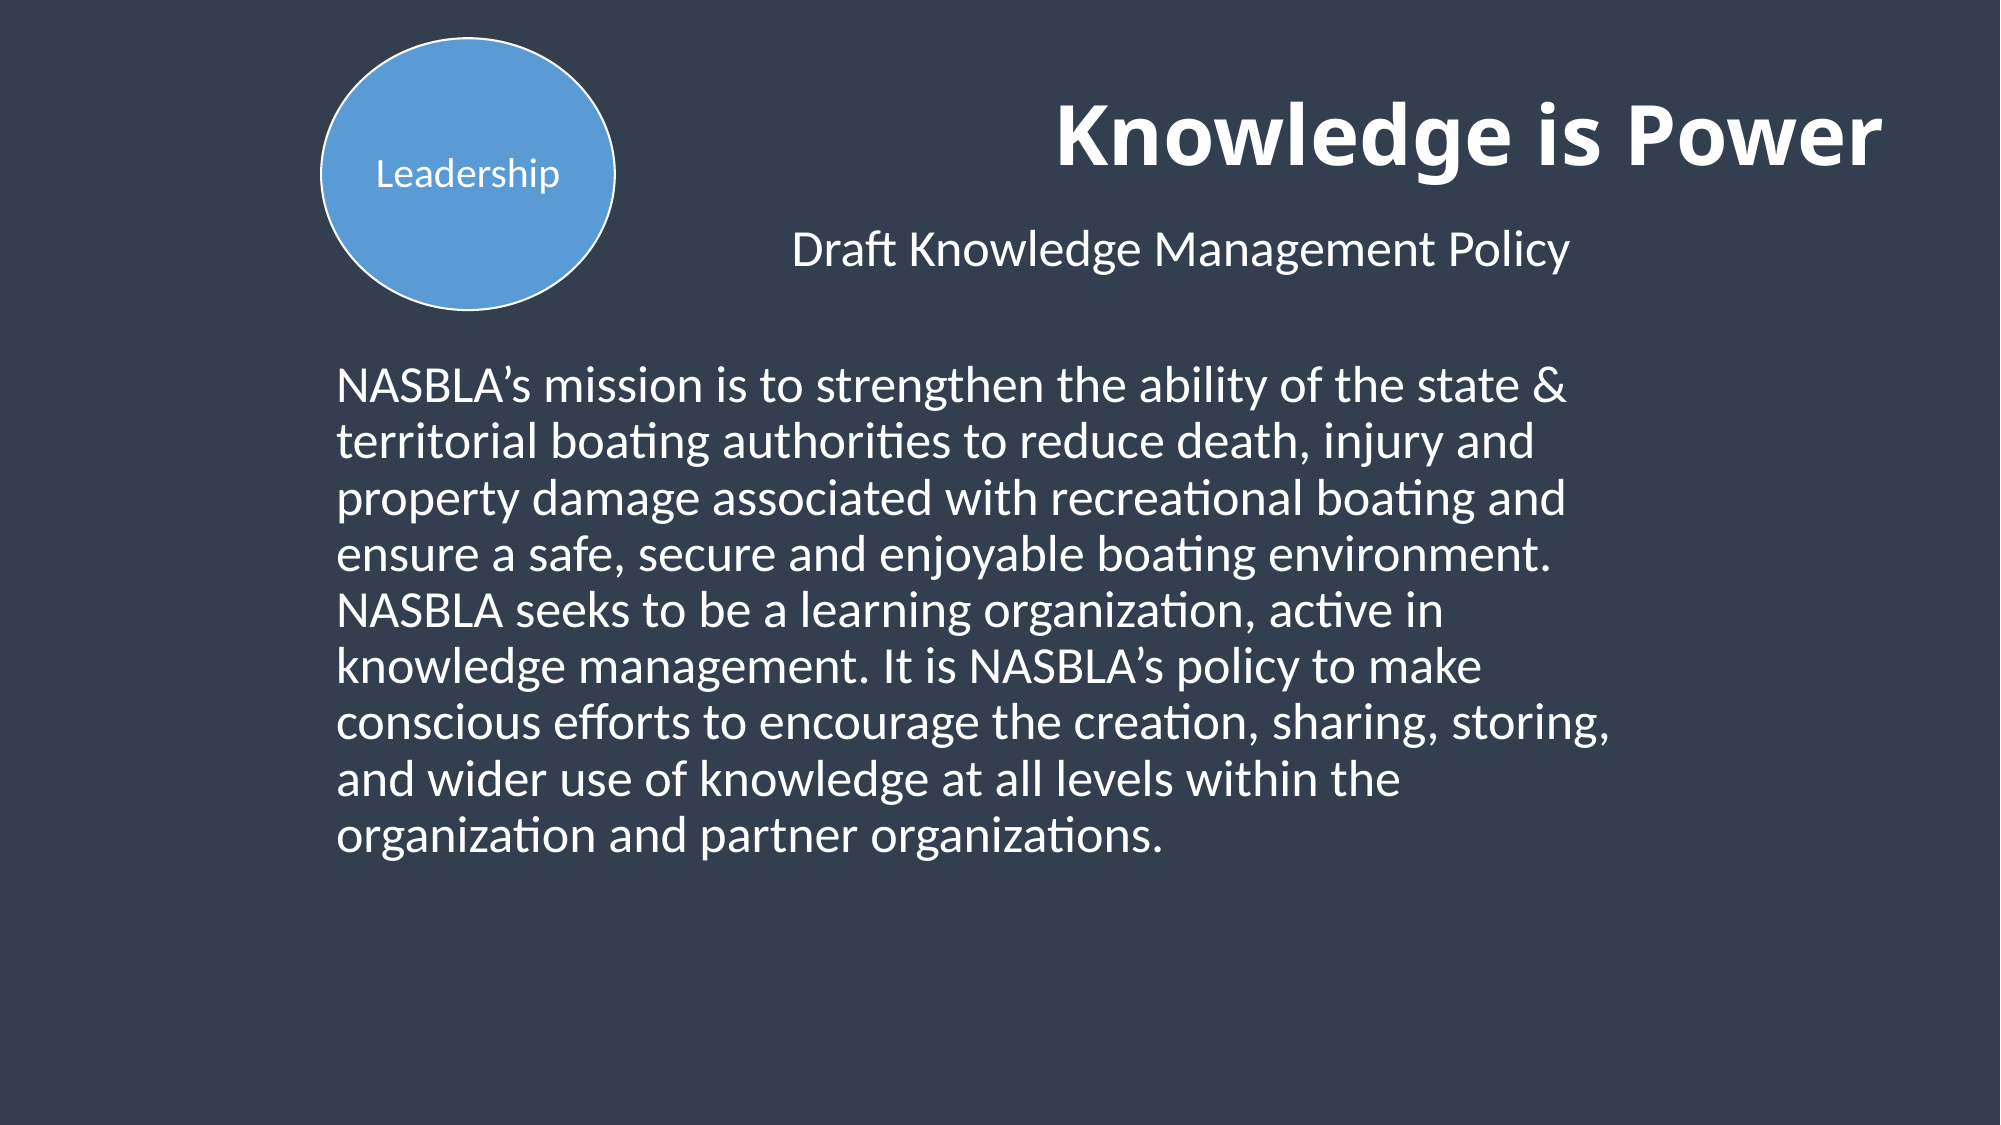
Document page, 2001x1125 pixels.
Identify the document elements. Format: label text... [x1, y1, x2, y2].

title Knowledge is Power [615, 45, 1900, 233]
list NASBLA’s mission is to strengthen the ability of the state & territorial boating authorities to reduce death, injury and property damage associated with recreational boating and ensure a safe, secure and enjoyable boating environment. NASBLA seeks to be a learning organization, active in knowledge management. It is NASBLA’s policy to make conscious efforts to encourage the creation, sharing, storing, and wider use of knowledge at all levels within the organization and partner organizations. [321, 350, 1675, 950]
subtitle Draft Knowledge Management Policy [712, 214, 1650, 327]
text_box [321, 38, 615, 311]
